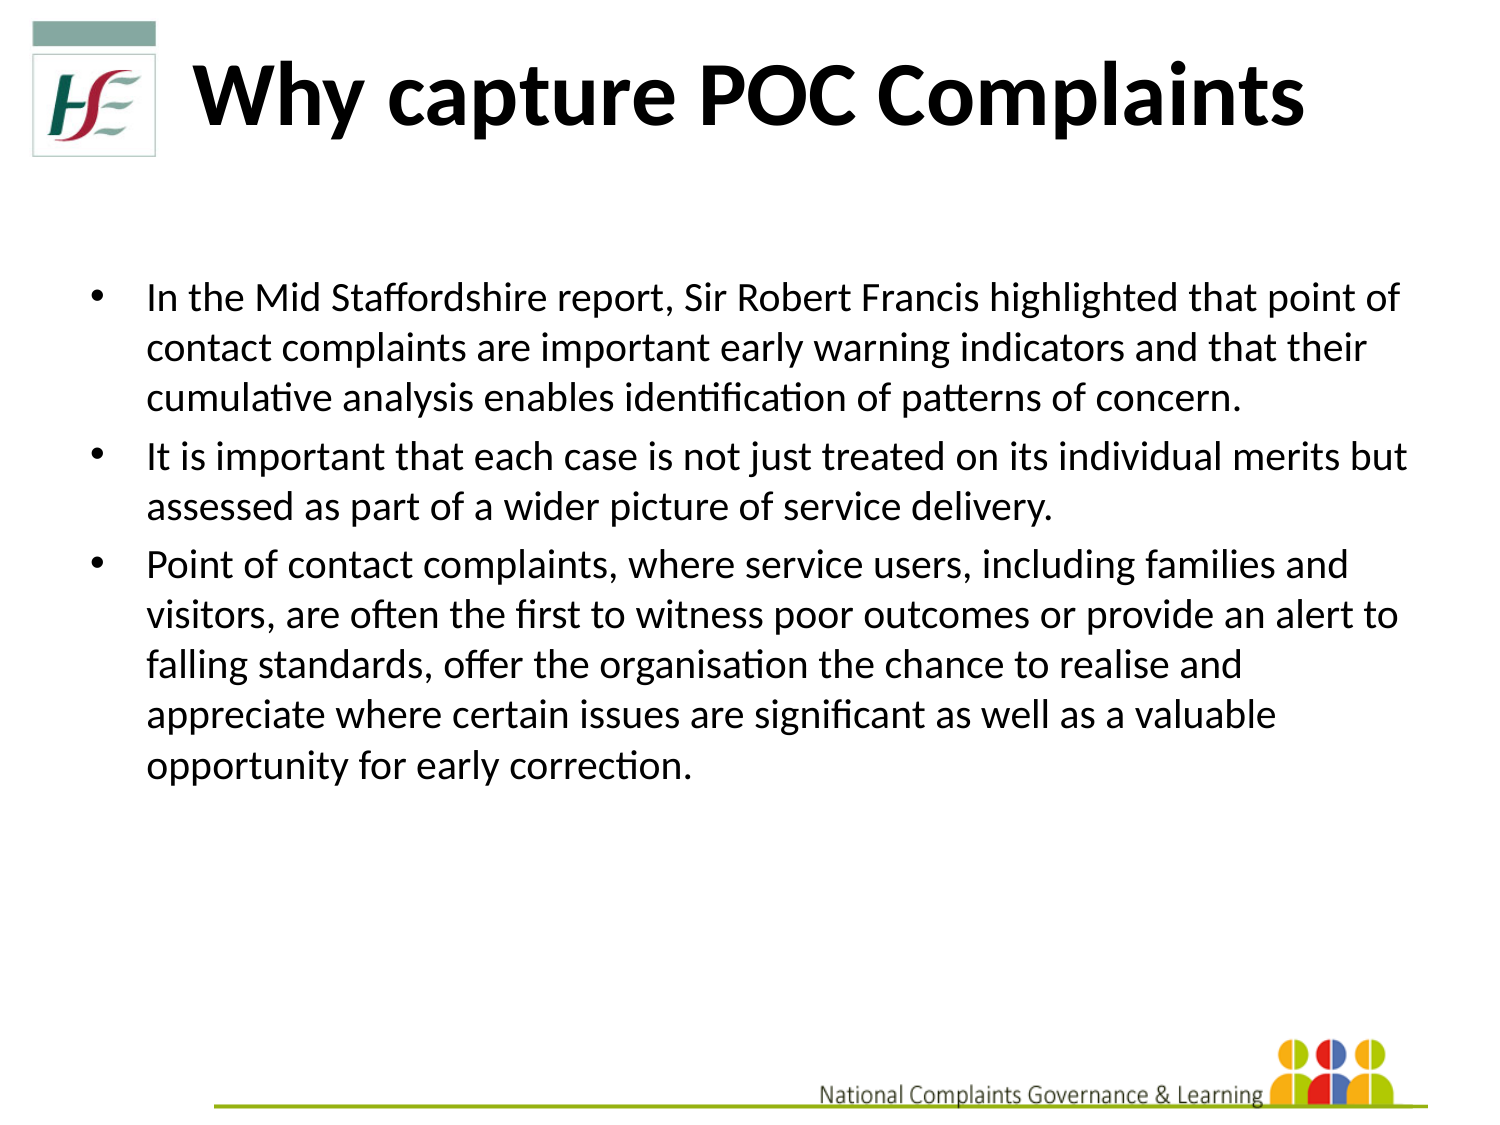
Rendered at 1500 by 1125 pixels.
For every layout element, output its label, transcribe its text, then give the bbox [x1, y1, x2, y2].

picture [214, 1031, 1428, 1114]
list In the Mid Staffordshire report, Sir Robert Francis highlighted that point of contact complaints are important early warning indicators and that their cumulative analysis enables identification of patterns of concern. It is important that each case is not just treated on its individual merits but assessed as part of a wider picture of service delivery. Point of contact complaints, where service users, including families and visitors, are often the first to witness poor outcomes or provide an alert to falling standards, offer the organisation the chance to realise and appreciate where certain issues are significant as well as a valuable opportunity for early correction. [75, 262, 1425, 1005]
picture [29, 18, 75, 159]
title Why capture POC Complaints [75, 0, 1425, 183]
